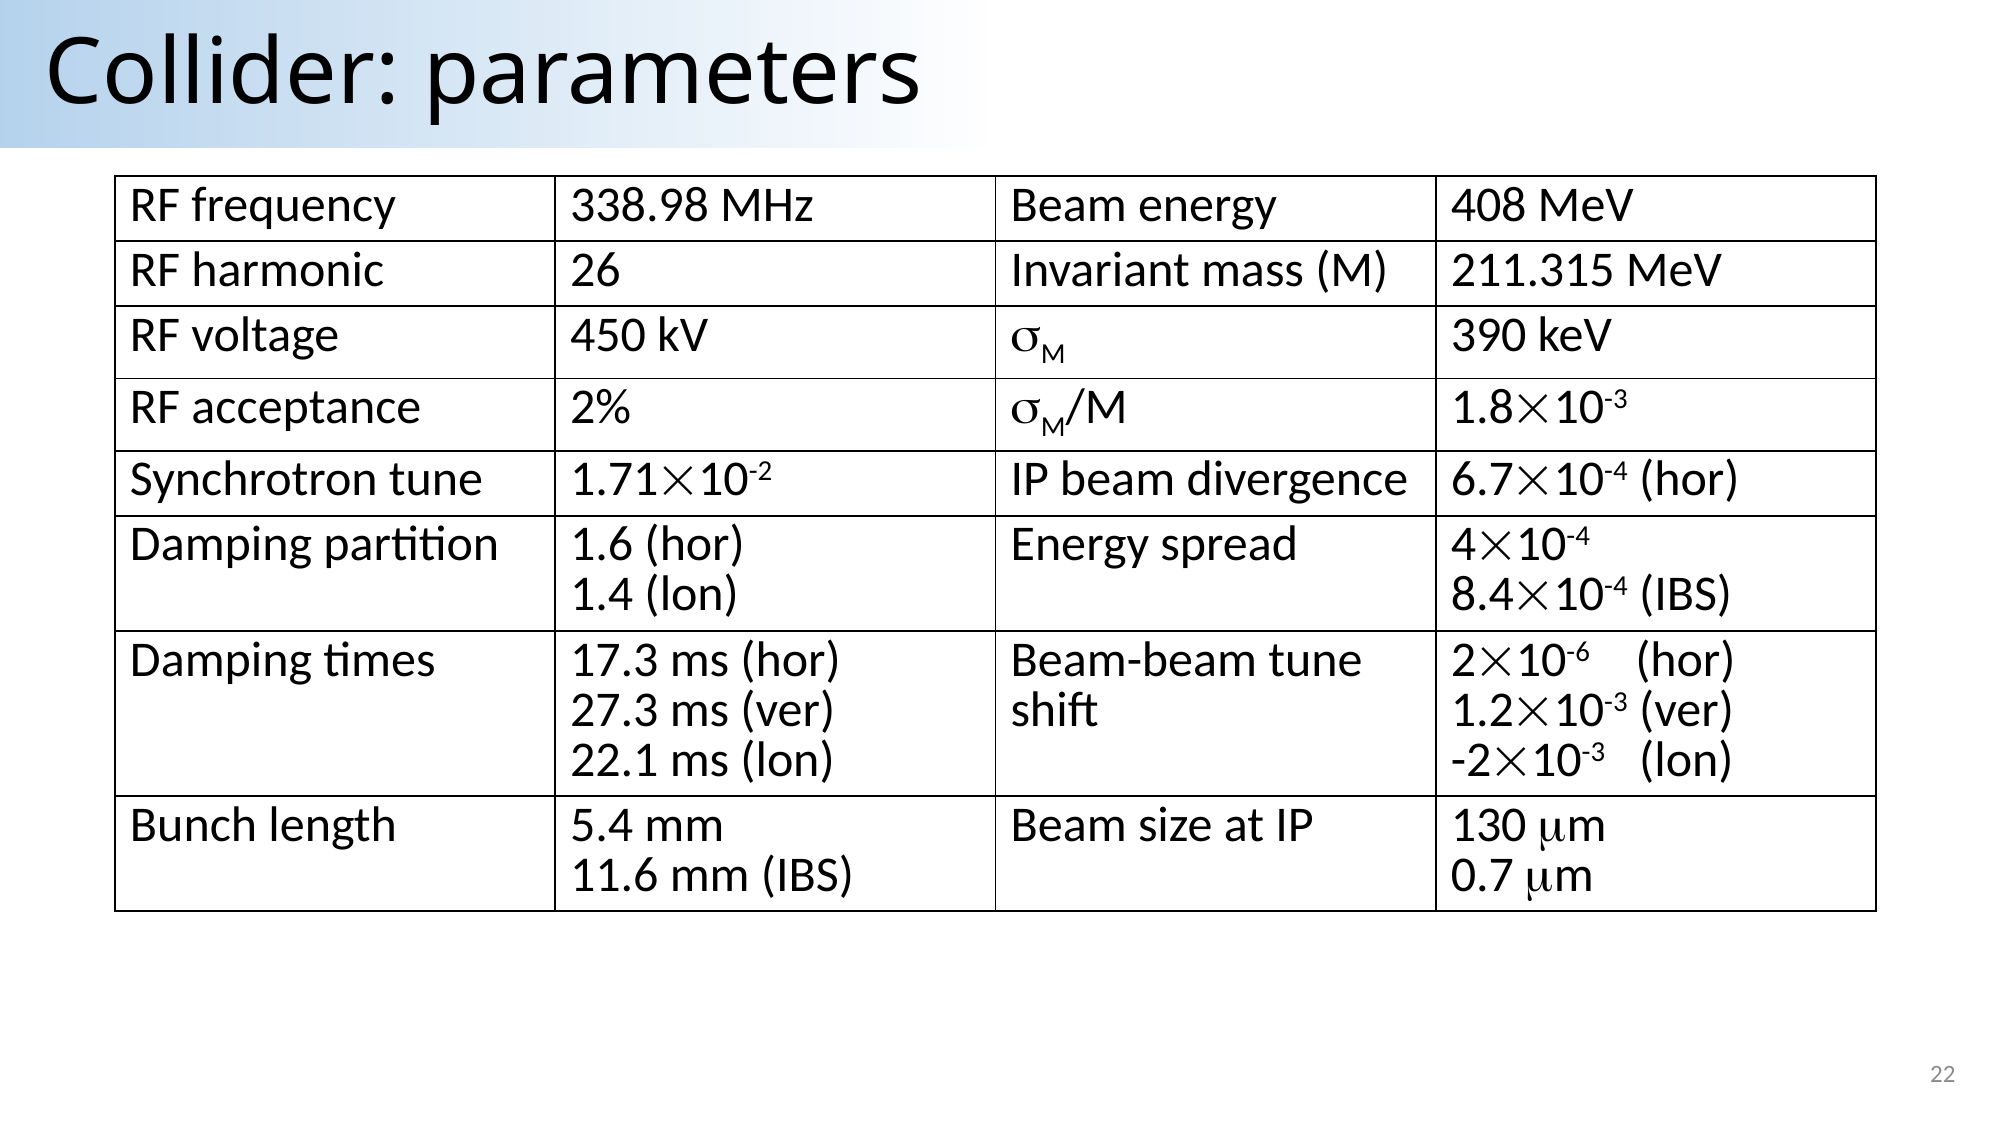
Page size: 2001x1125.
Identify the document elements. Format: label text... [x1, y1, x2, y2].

table_cell RF acceptance [116, 379, 554, 450]
table_cell 130 m 0.7 m [1437, 797, 1875, 910]
table_cell Invariant mass (M) [996, 242, 1435, 305]
table_cell 1.6 (hor) 1.4 (lon) [556, 517, 995, 630]
table_cell Synchrotron tune [116, 452, 554, 515]
slide_number 22 [1520, 1042, 1971, 1103]
table_cell Damping times [116, 632, 554, 795]
table_cell Damping partition [116, 517, 554, 630]
table_header 338.98 MHz [556, 177, 995, 240]
table_cell Bunch length [116, 797, 554, 910]
table_cell 17.3 ms (hor) 27.3 ms (ver) 22.1 ms (lon) [556, 632, 995, 795]
table_cell RF voltage [116, 307, 554, 378]
title Collider: parameters [0, 0, 2000, 148]
table_cell M/M [996, 379, 1435, 450]
table_cell 211.315 MeV [1437, 242, 1875, 305]
table_cell 26 [556, 242, 995, 305]
table_header RF frequency [116, 177, 554, 240]
table_cell 2% [556, 379, 995, 450]
table_cell 210-6 (hor) 1.210-3 (ver) -210-3 (lon) [1437, 632, 1875, 795]
table_cell RF harmonic [116, 242, 554, 305]
table_header 408 MeV [1437, 177, 1875, 240]
table_cell IP beam divergence [996, 452, 1435, 515]
table_cell Energy spread [996, 517, 1435, 630]
table_header Beam energy [996, 177, 1435, 240]
table_cell 1.810-3 [1437, 379, 1875, 450]
table_cell 1.7110-2 [556, 452, 995, 515]
table_cell Beam-beam tune shift [996, 632, 1435, 795]
table_cell 390 keV [1437, 307, 1875, 378]
table_cell Beam size at IP [996, 797, 1435, 910]
table_cell 6.710-4 (hor) [1437, 452, 1875, 515]
table_cell 450 kV [556, 307, 995, 378]
table_cell 410-4 8.410-4 (IBS) [1437, 517, 1875, 630]
table_cell M [996, 307, 1435, 378]
table_cell 5.4 mm 11.6 mm (IBS) [556, 797, 995, 910]
